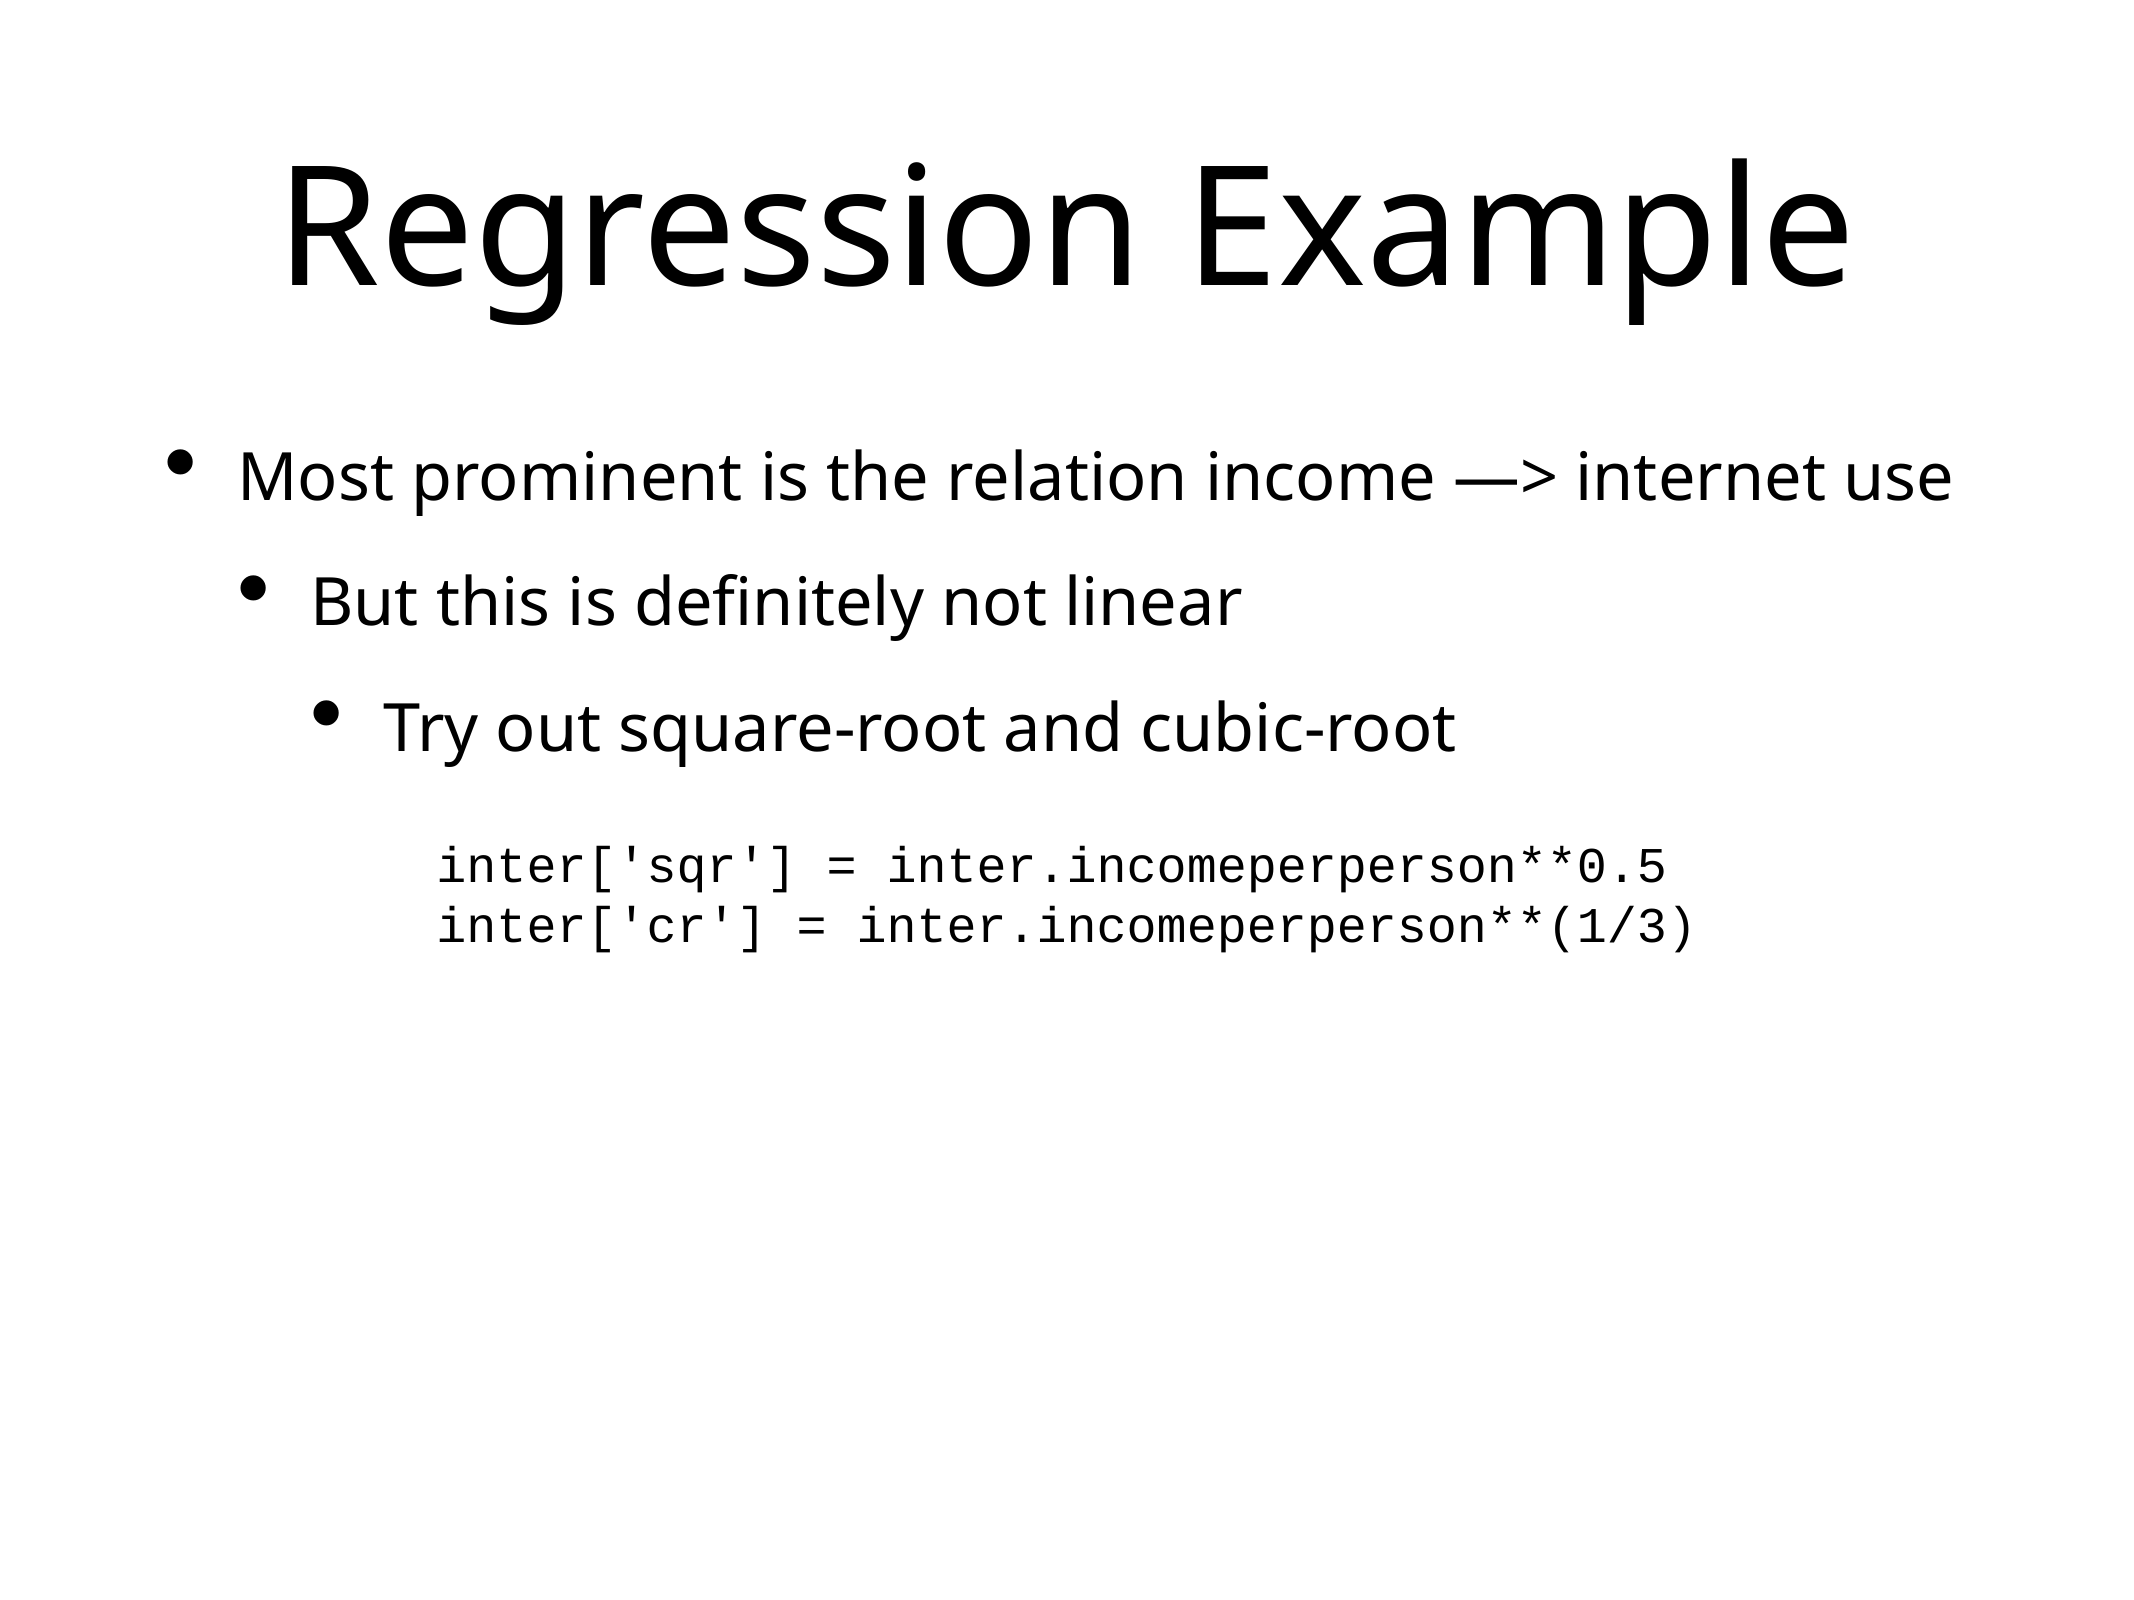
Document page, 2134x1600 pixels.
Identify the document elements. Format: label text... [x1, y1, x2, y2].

text_box inter['sqr'] = inter.incomeperperson**0.5 inter['cr'] = inter.incomeperperson**(1/3) [428, 824, 1705, 962]
title Regression Example [155, 41, 1978, 397]
list Most prominent is the relation income —> internet use But this is definitely not linear Try out square-root and cubic-root [155, 424, 1978, 1457]
